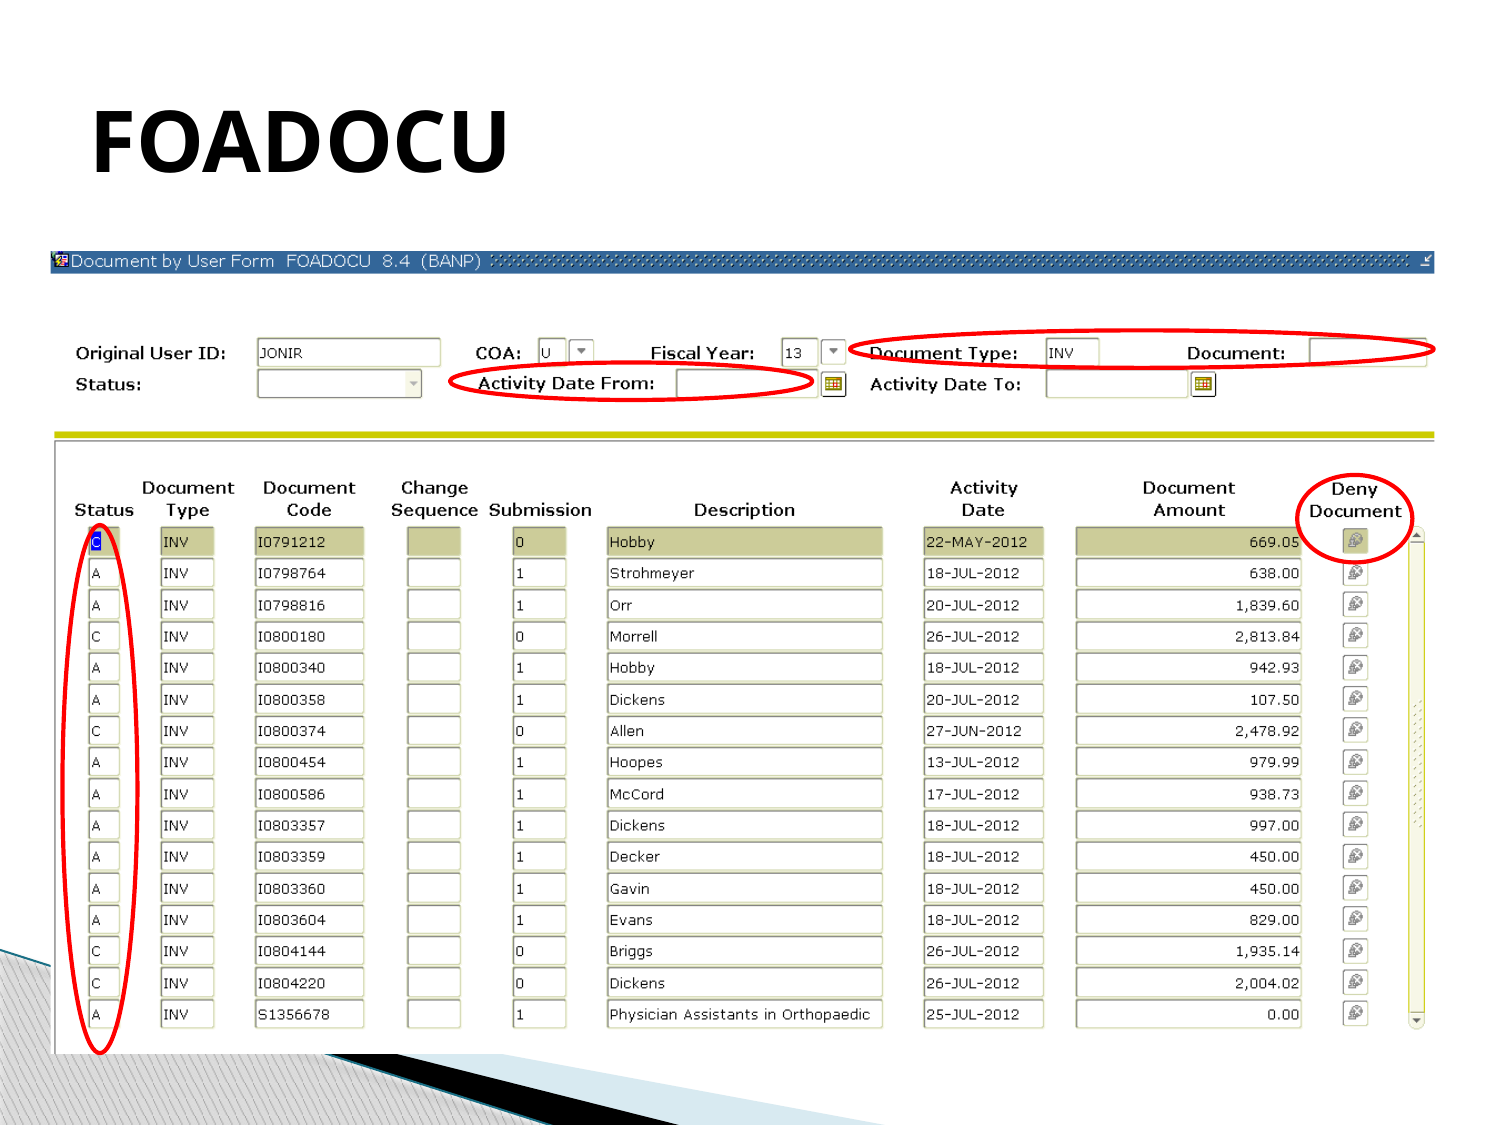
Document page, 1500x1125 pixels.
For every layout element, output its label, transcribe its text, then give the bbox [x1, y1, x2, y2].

picture [50, 250, 1435, 1054]
title FOADOCU [75, 45, 1425, 233]
